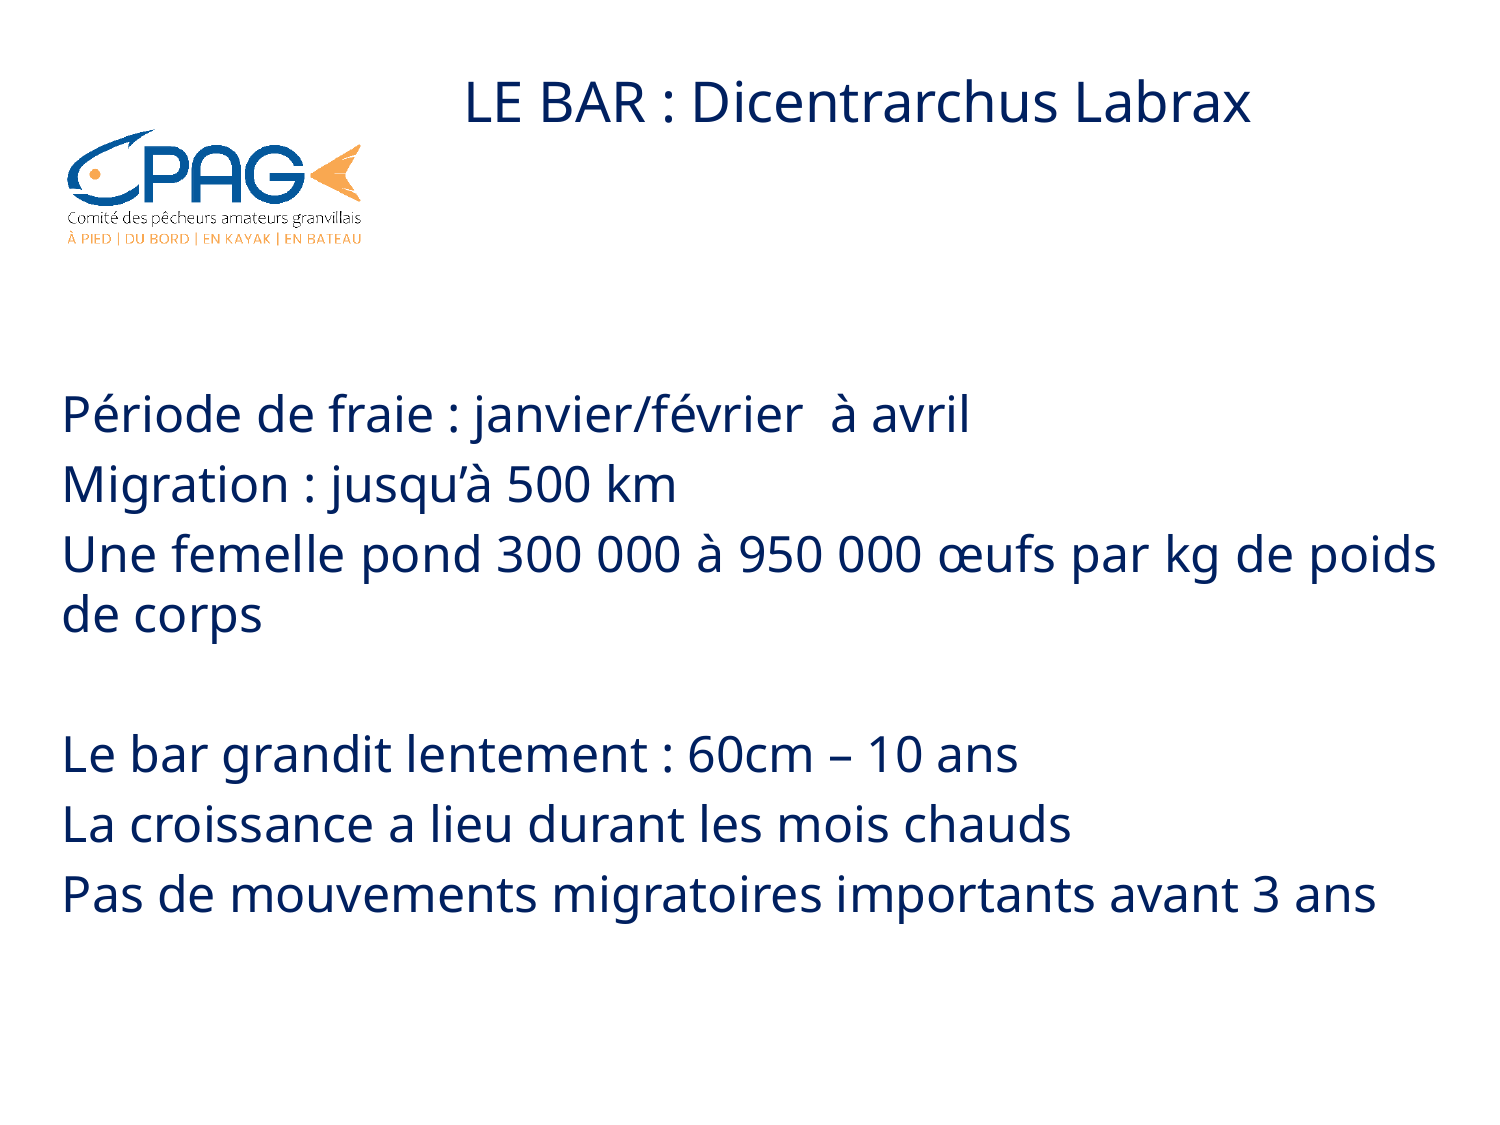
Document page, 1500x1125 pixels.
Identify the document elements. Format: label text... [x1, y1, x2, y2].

subtitle Période de fraie : janvier/février à avril Migration : jusqu’à 500 km Une femelle pond 300 000 à 950 000 œufs par kg de poids de corps Le bar grandit lentement : 60cm – 10 ans La croissance a lieu durant les mois chauds Pas de mouvements migratoires importants avant 3 ans [46, 375, 1454, 1047]
title LE BAR : Dicentrarchus Labrax [348, 54, 1369, 147]
picture [64, 125, 363, 246]
